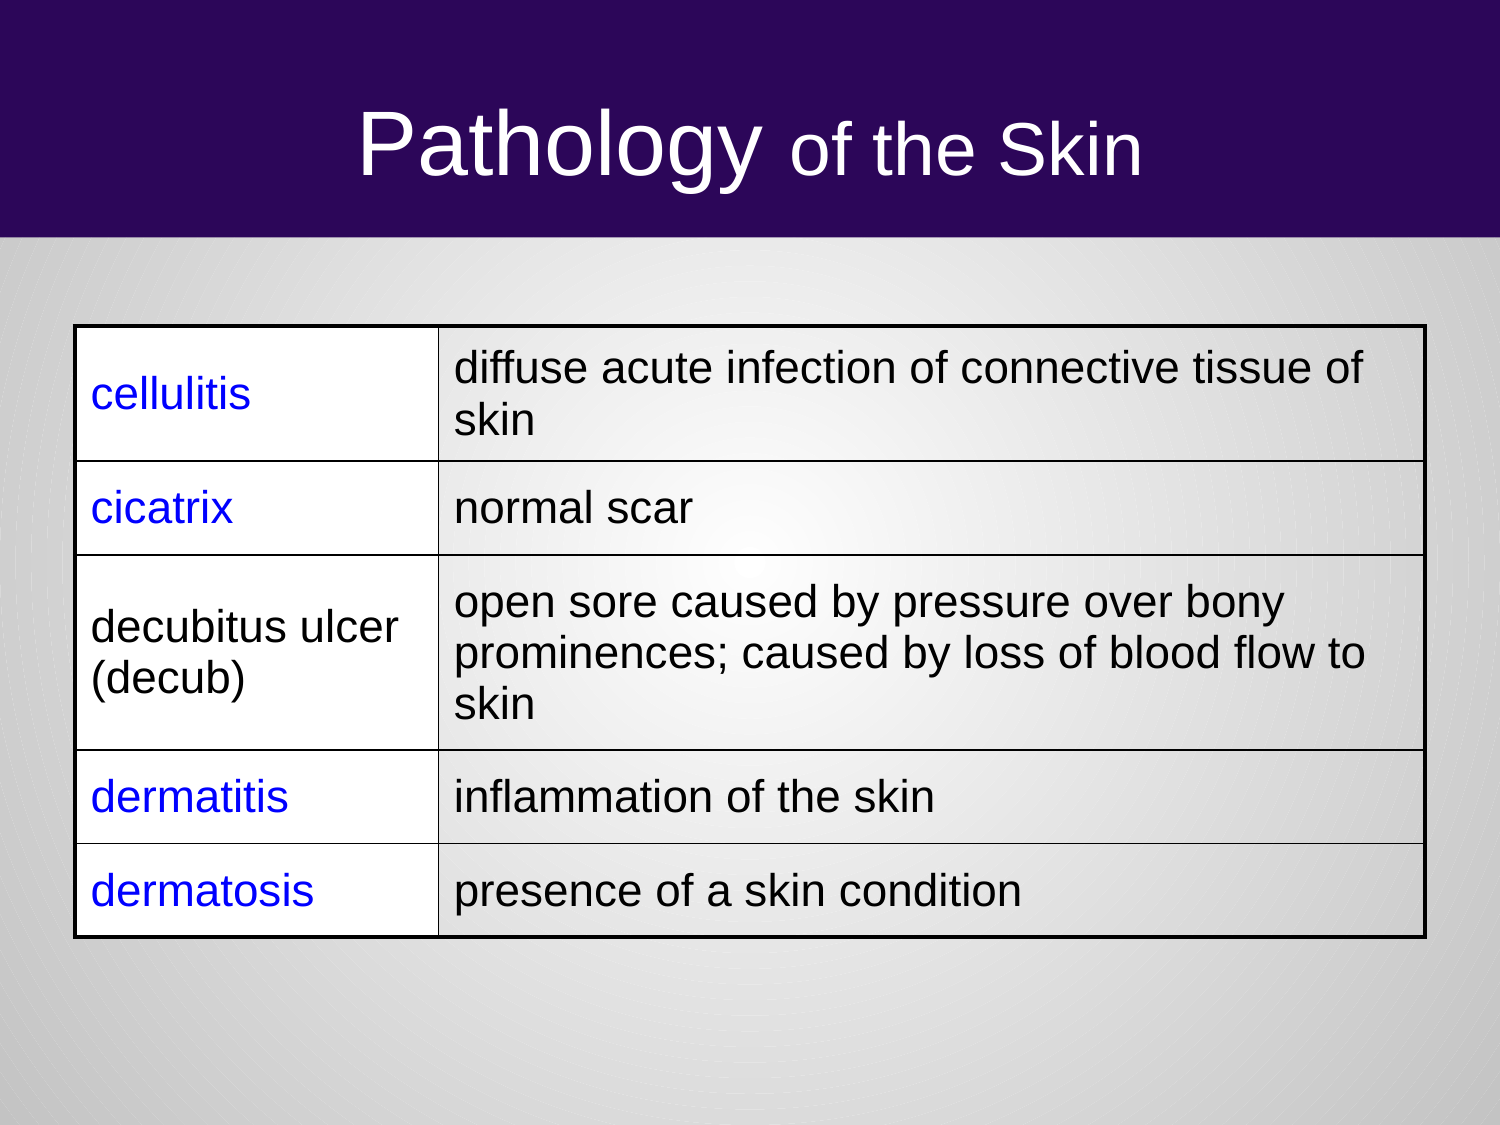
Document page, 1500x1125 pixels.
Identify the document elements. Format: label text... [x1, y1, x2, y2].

table_cell decubitus ulcer (decub) [77, 556, 438, 749]
table_cell presence of a skin condition [439, 844, 1423, 935]
table_cell inflammation of the skin [439, 751, 1423, 843]
table_cell open sore caused by pressure over bony prominences; caused by loss of blood flow to skin [439, 556, 1423, 749]
table_cell dermatitis [77, 751, 438, 843]
table_header diffuse acute infection of connective tissue of skin [439, 328, 1423, 460]
table_cell normal scar [439, 462, 1423, 554]
table_cell cicatrix [77, 462, 438, 554]
title Pathology of the Skin [75, 45, 1425, 233]
table_header cellulitis [77, 328, 438, 460]
table_cell dermatosis [77, 844, 438, 935]
